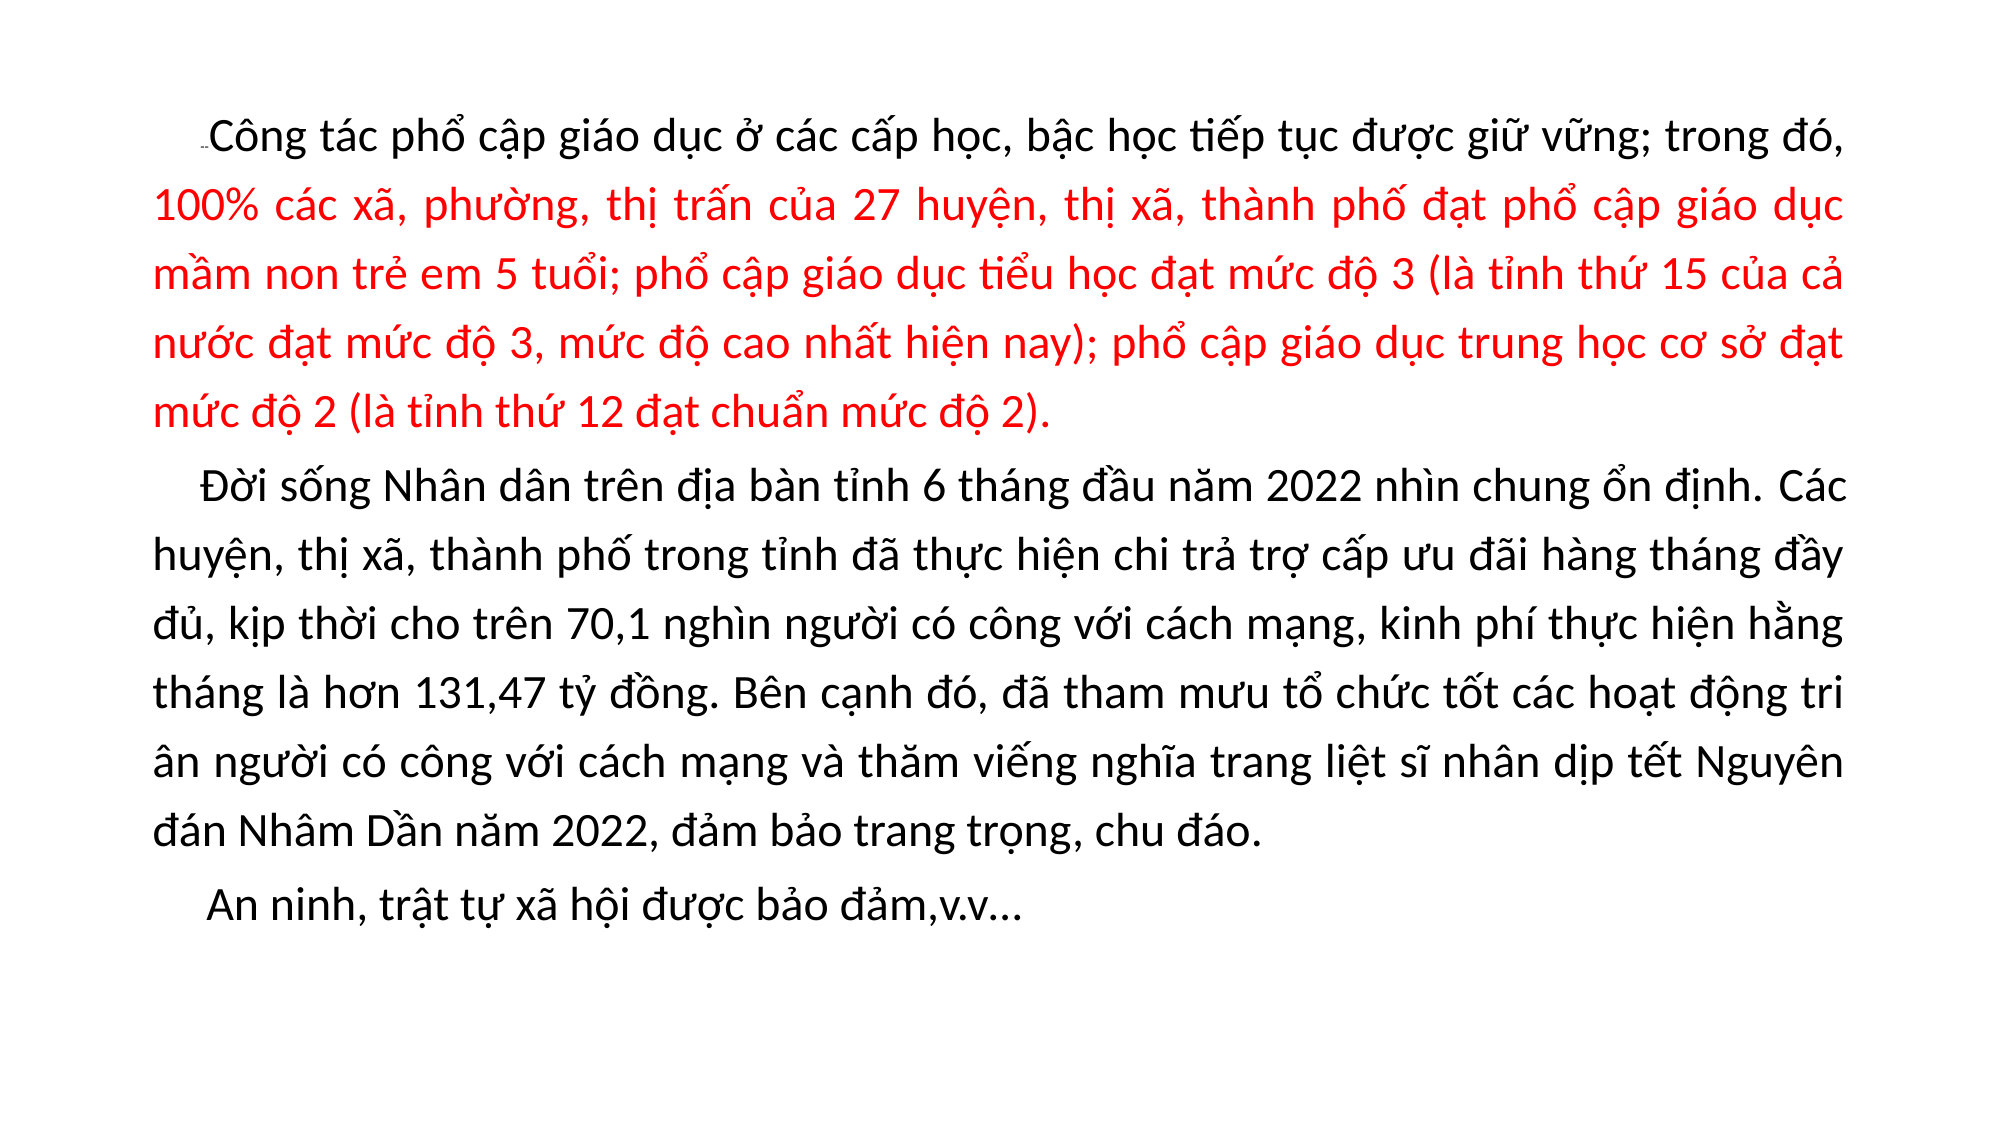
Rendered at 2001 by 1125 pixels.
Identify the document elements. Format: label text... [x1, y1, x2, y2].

list --Công tác phổ cập giáo dục ở các cấp học, bậc học tiếp tục được giữ vững; trong đó, 100% các xã, phường, thị trấn của 27 huyện, thị xã, thành phố đạt phổ cập giáo dục mầm non trẻ em 5 tuổi; phổ cập giáo dục tiểu học đạt mức độ 3 (là tỉnh thứ 15 của cả nước đạt mức độ 3, mức độ cao nhất hiện nay); phổ cập giáo dục trung học cơ sở đạt mức độ 2 (là tỉnh thứ 12 đạt chuẩn mức độ 2). Đời sống Nhân dân trên địa bàn tỉnh 6 tháng đầu năm 2022 nhìn chung ổn định. Các huyện, thị xã, thành phố trong tỉnh đã thực hiện chi trả trợ cấp ưu đãi hàng tháng đầy đủ, kịp thời cho trên 70,1 nghìn người có công với cách mạng, kinh phí thực hiện hằng tháng là hơn 131,47 tỷ đồng. Bên cạnh đó, đã tham mưu tổ chức tốt các hoạt động tri ân người có công với cách mạng và thăm viếng nghĩa trang liệt sĩ nhân dịp tết Nguyên đán Nhâm Dần năm 2022, đảm bảo trang trọng, chu đáo. An ninh, trật tự xã hội được bảo đảm,v.v… [137, 84, 1863, 1014]
